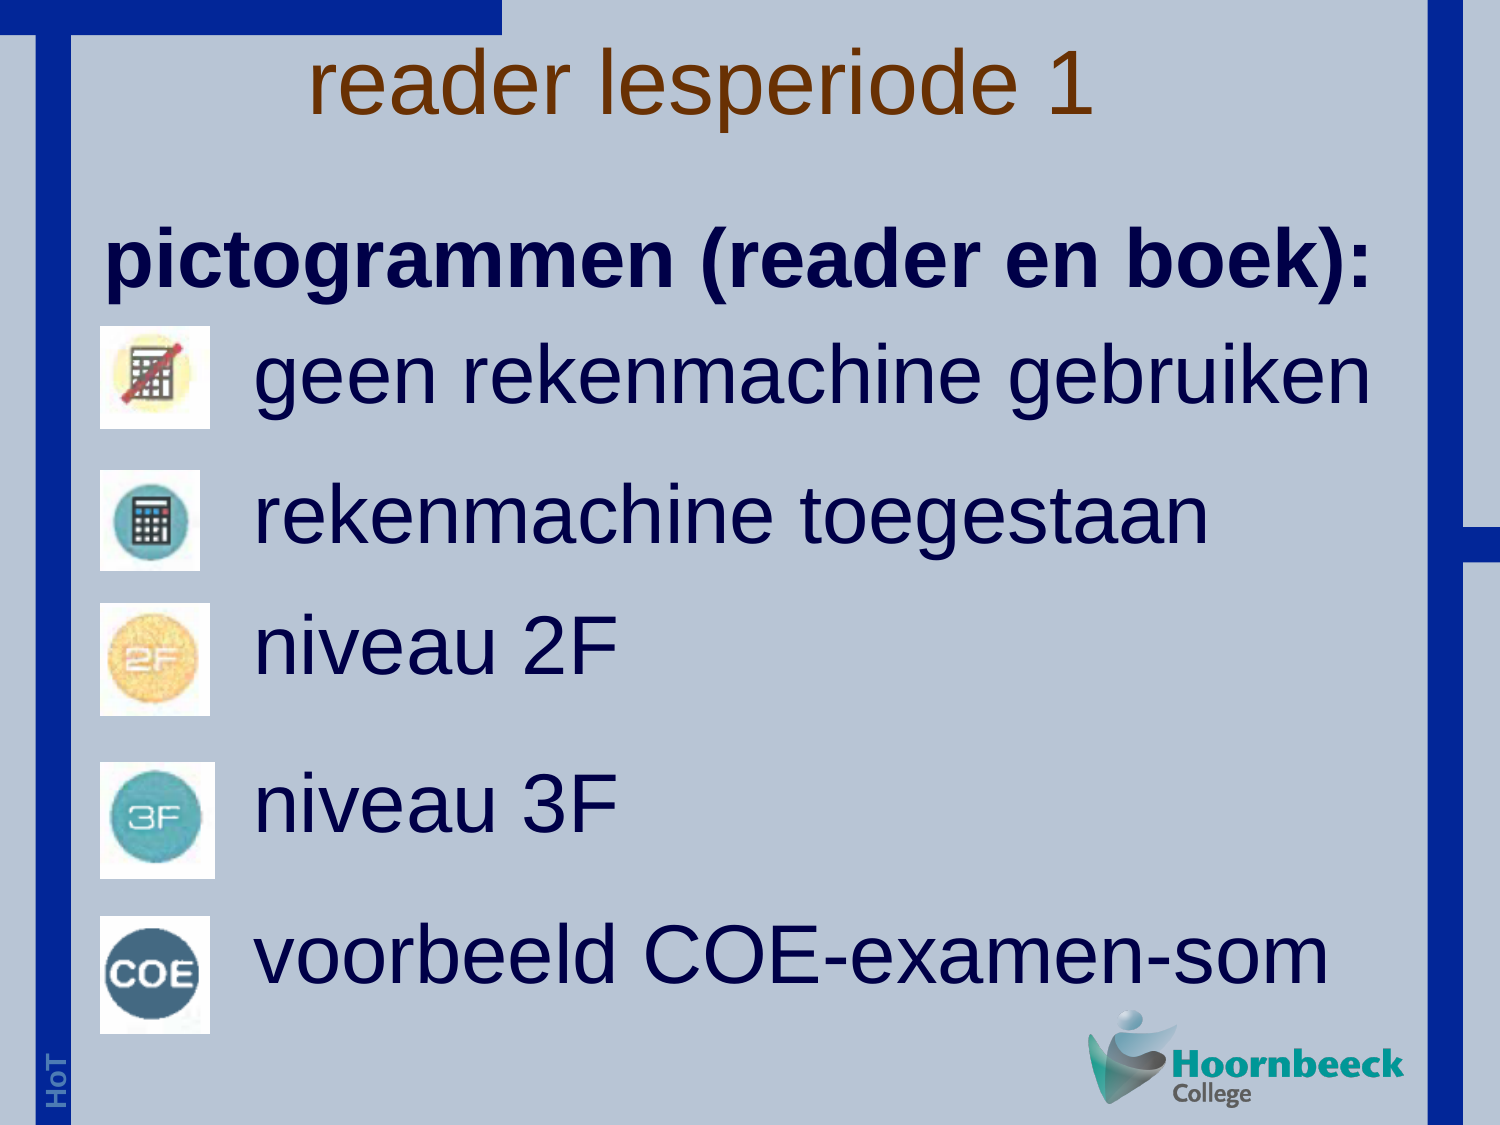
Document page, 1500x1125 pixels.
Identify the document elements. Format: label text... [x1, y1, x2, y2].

picture [100, 470, 201, 571]
picture [1056, 992, 1438, 1125]
picture [100, 762, 215, 879]
picture [100, 325, 210, 429]
picture [100, 602, 210, 716]
title reader lesperiode 1 [64, 7, 1341, 150]
picture [100, 916, 210, 1035]
subtitle pictogrammen (reader en boek): geen rekenmachine gebruiken rekenmachine toegestaan niveau 2F niveau 3F voorbeeld COE-examen-som [88, 196, 1459, 1083]
